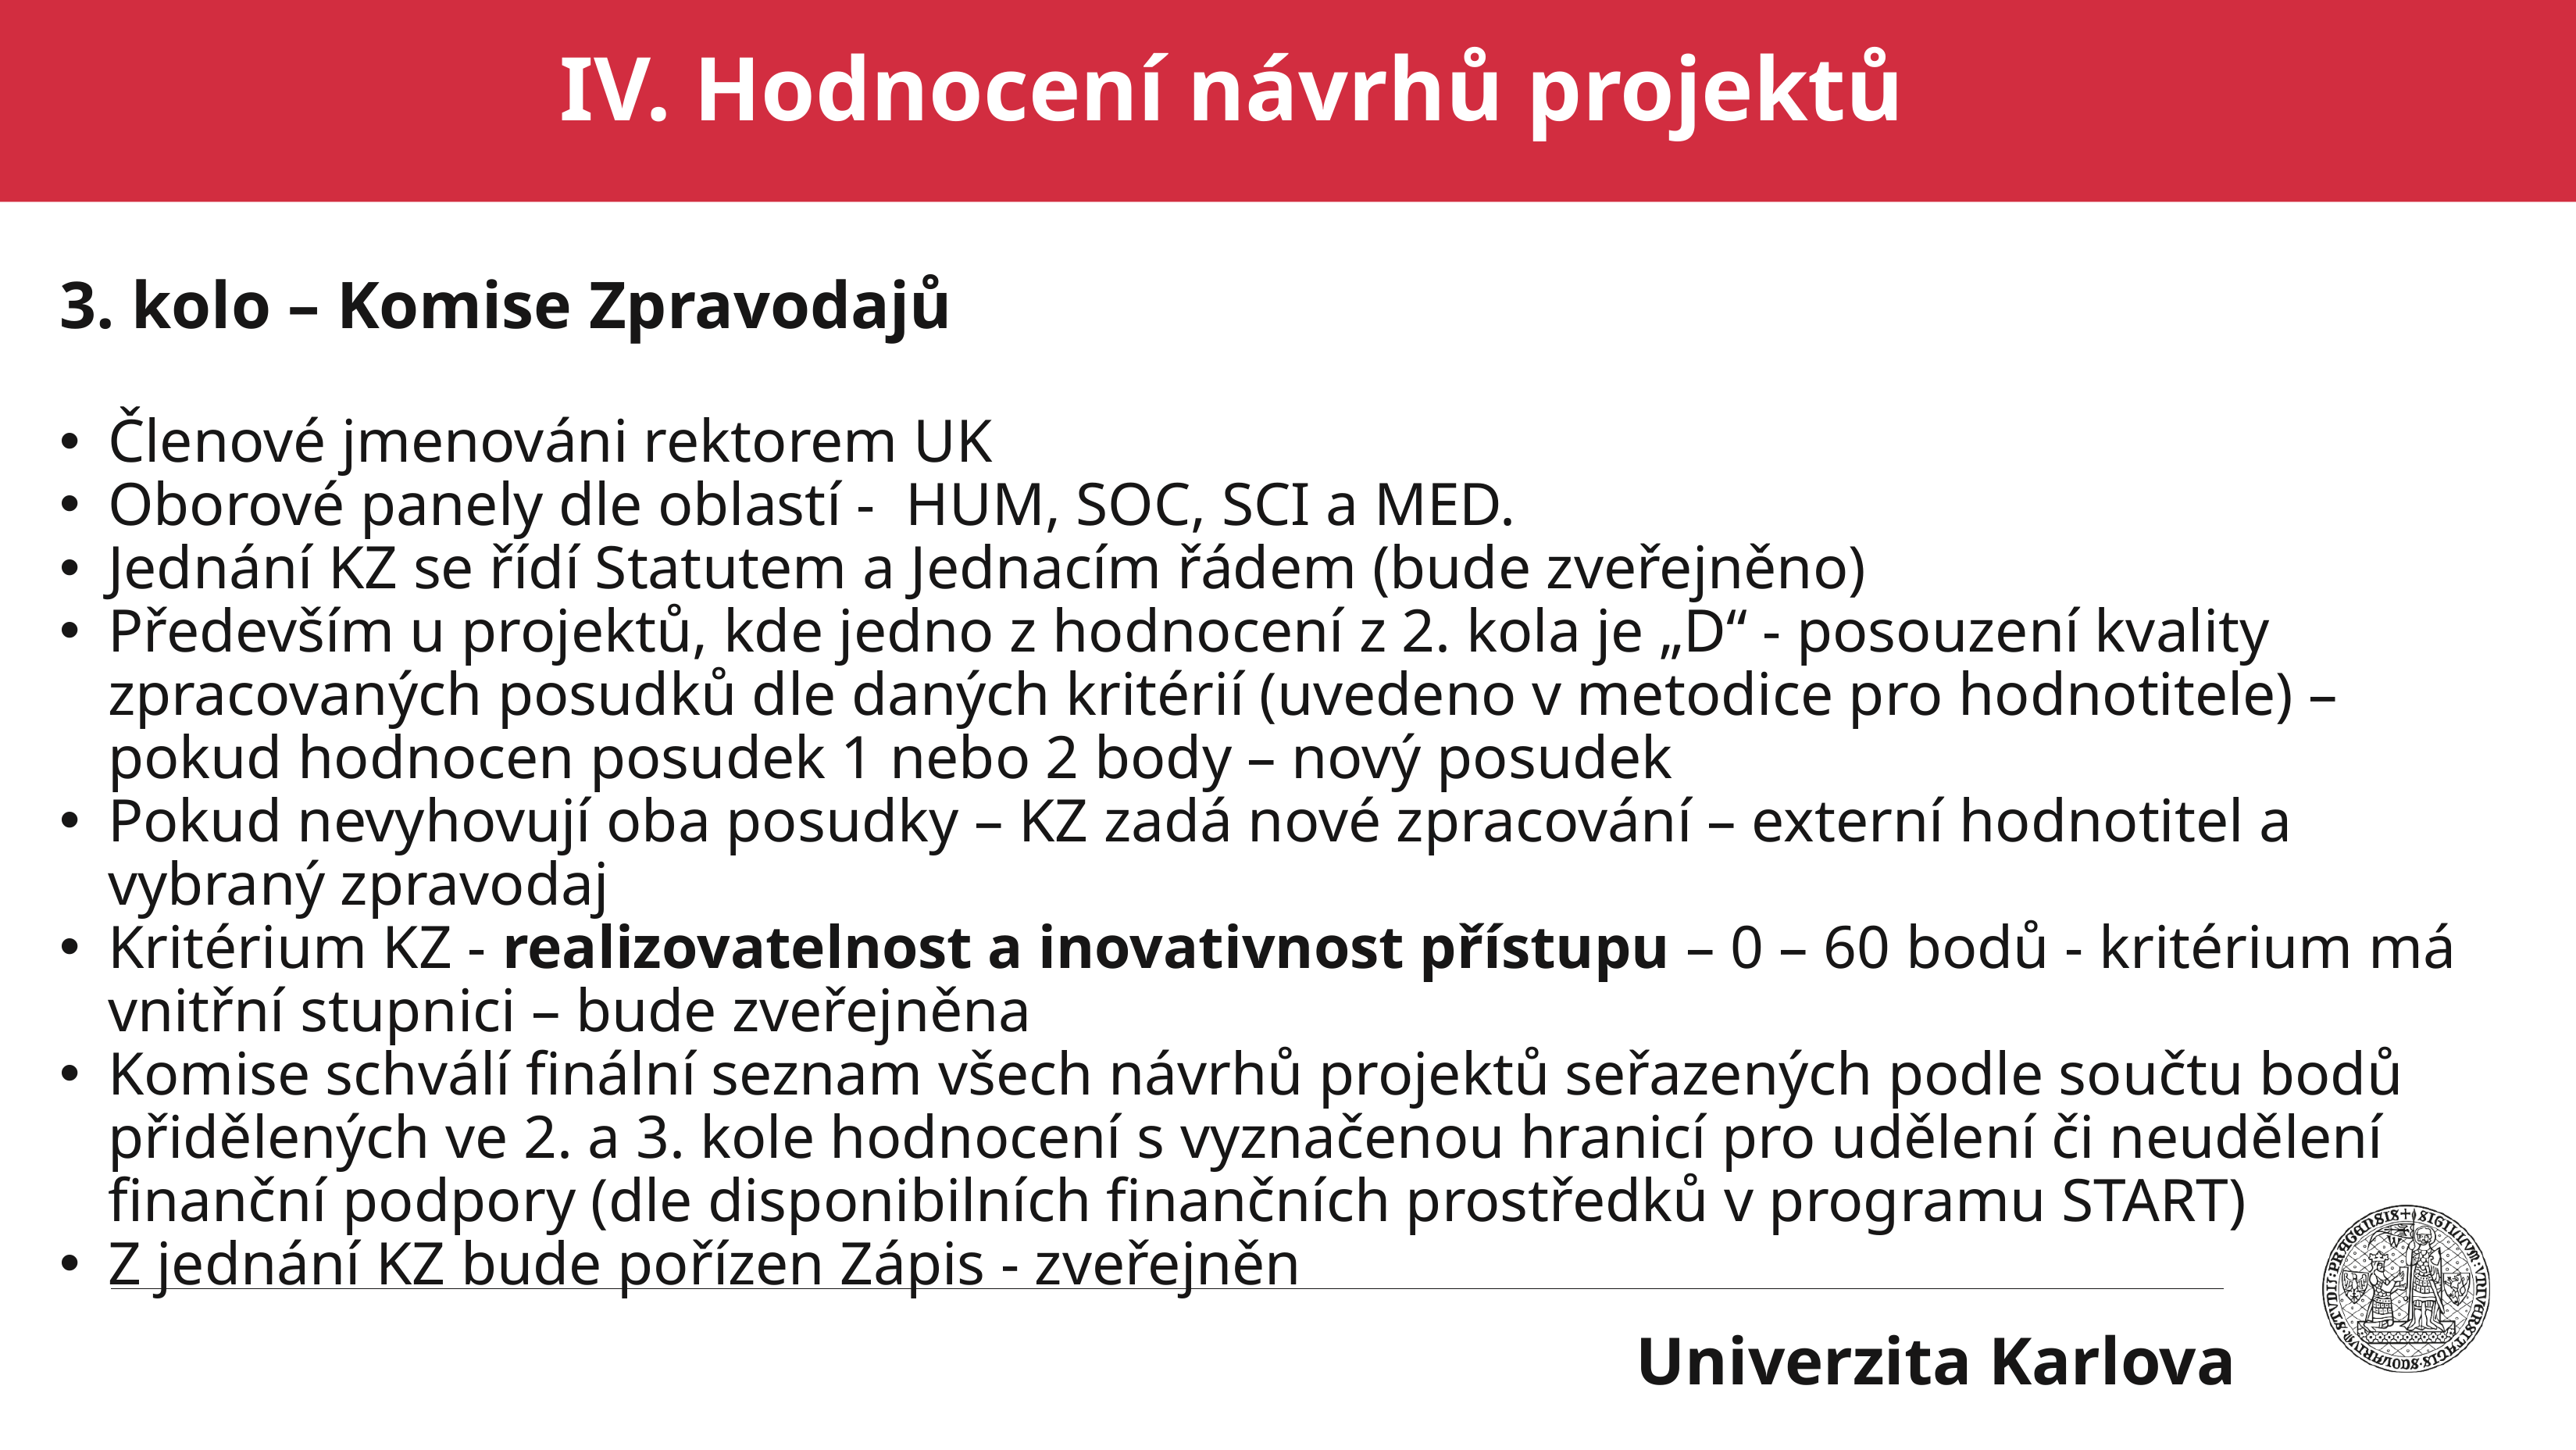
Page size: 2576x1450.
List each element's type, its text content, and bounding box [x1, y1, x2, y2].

title IV. Hodnocení návrhů projektů [32, 38, 2432, 171]
picture [2322, 1286, 2490, 1373]
list 3. kolo – Komise Zpravodajů Členové jmenováni rektorem UK Oborové panely dle oblastí - HUM, SOC, SCI a MED. Jednání KZ se řídí Statutem a Jednacím řádem (bude zveřejněno) Především u projektů, kde jedno z hodnocení z 2. kola je „D“ - posouzení kvality zpracovaných posudků dle daných kritérií (uvedeno v metodice pro hodnotitele) – pokud hodnocen posudek 1 nebo 2 body – nový posudek Pokud nevyhovují oba posudky – KZ zadá nové zpracování – externí hodnotitel a vybraný zpravodaj Kritérium KZ - realizovatelnost a inovativnost přístupu – 0 – 60 bodů - kritérium má vnitřní stupnici – bude zveřejněna Komise schválí finální seznam všech návrhů projektů seřazených podle součtu bodů přidělených ve 2. a 3. kole hodnocení s vyznačenou hranicí pro udělení či neudělení finanční podpory (dle disponibilních finančních prostředků v programu START) Z jednání KZ bude pořízen Zápis - zveřejněn [48, 197, 2533, 1286]
